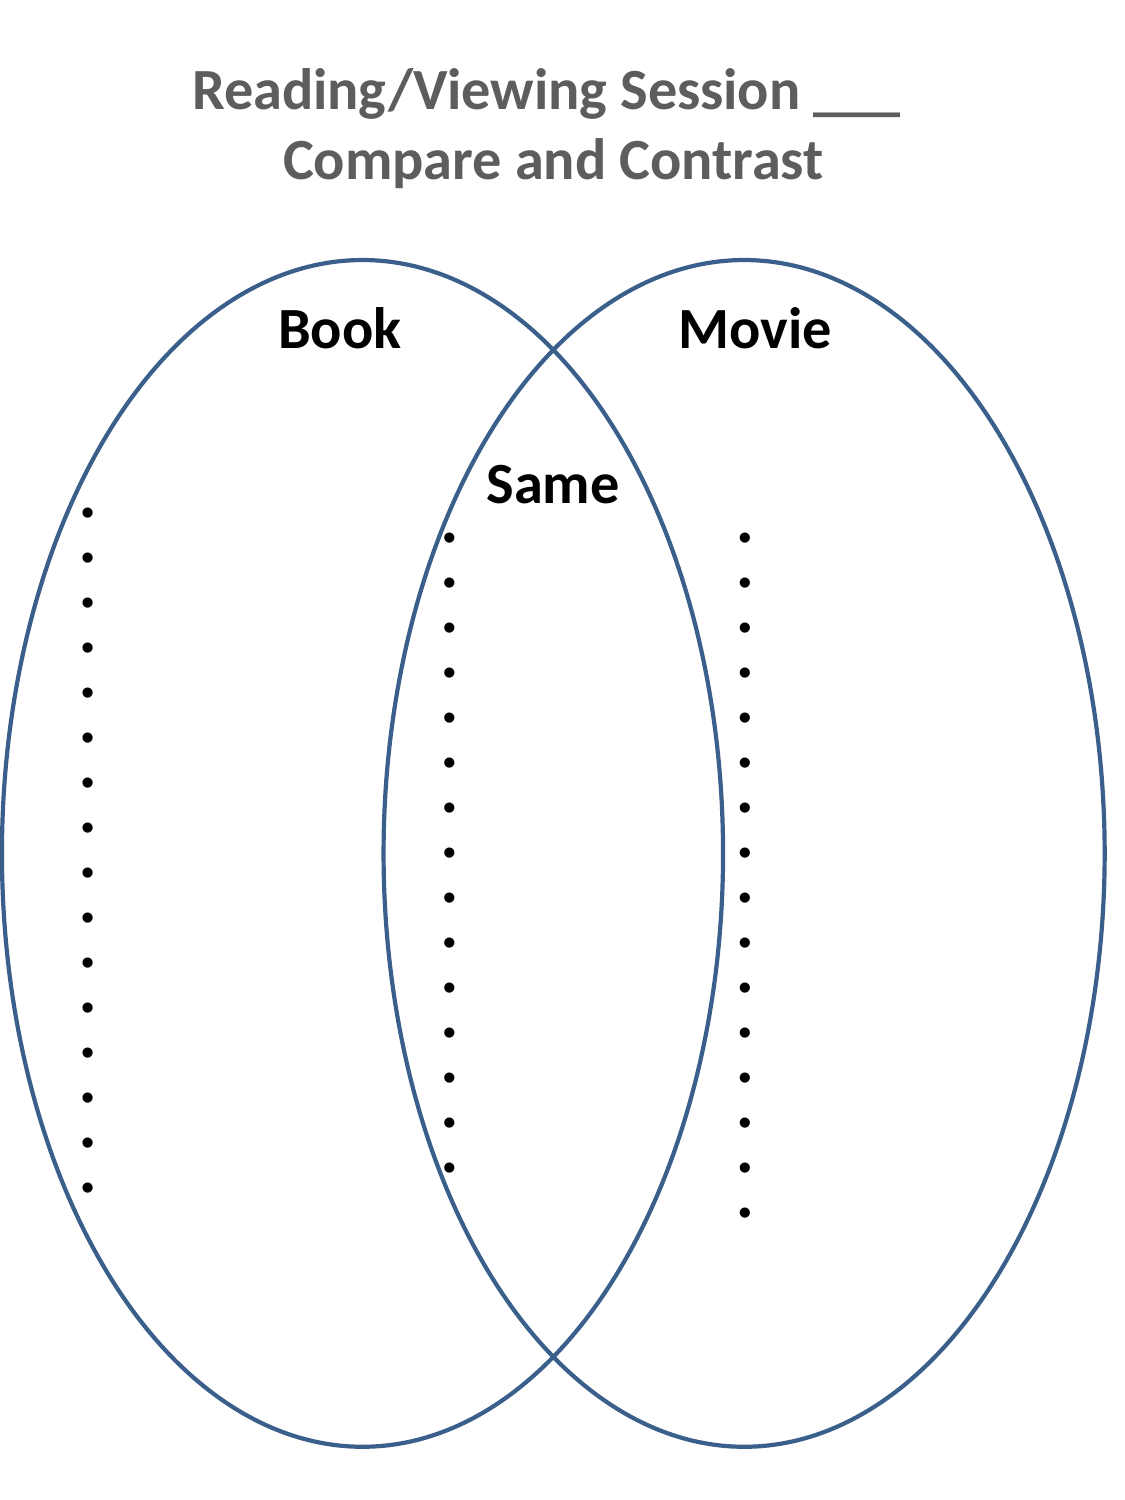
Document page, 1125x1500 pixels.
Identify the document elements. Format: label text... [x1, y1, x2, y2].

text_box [1, 259, 1105, 1447]
text_box Reading/Viewing Session ___ Compare and Contrast [177, 43, 930, 199]
